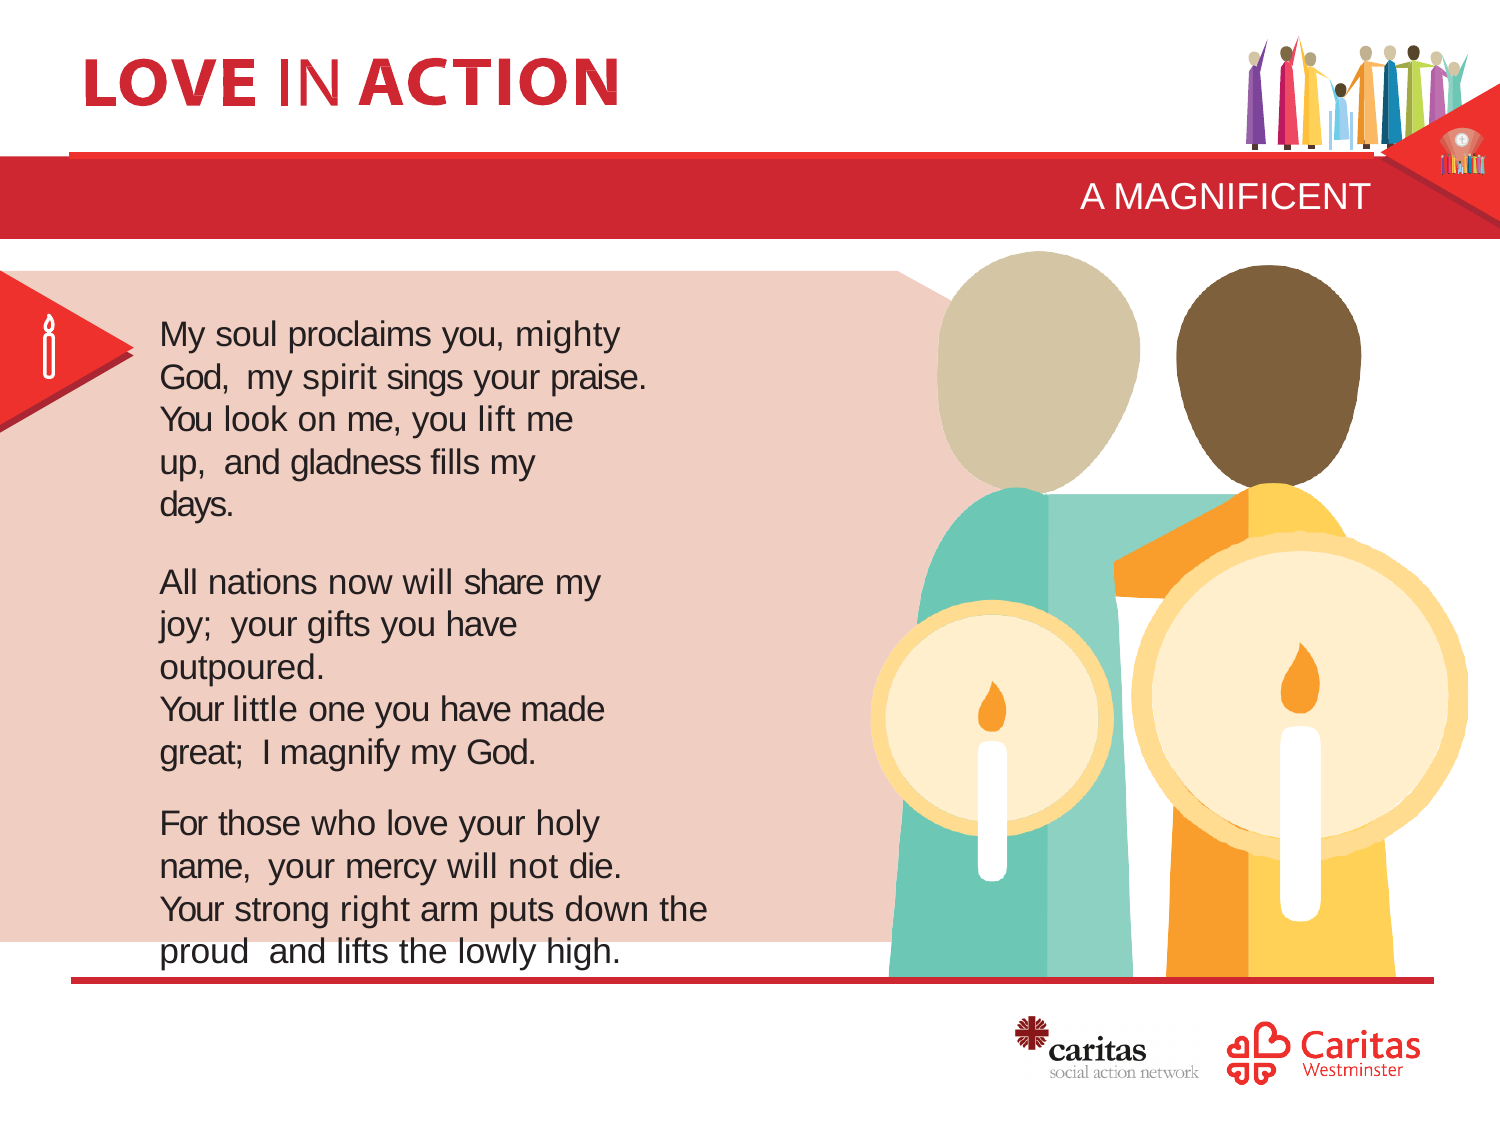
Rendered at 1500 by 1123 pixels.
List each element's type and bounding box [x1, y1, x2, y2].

text_box [171, 59, 217, 106]
text_box [498, 58, 511, 105]
text_box [85, 59, 97, 97]
text_box [300, 59, 338, 106]
text_box [407, 57, 447, 106]
text_box [1246, 39, 1268, 146]
text_box [0, 35, 1500, 239]
text_box [223, 67, 235, 78]
text_box [466, 67, 478, 105]
text_box [358, 58, 404, 105]
text_box [519, 57, 567, 106]
text_box [576, 58, 617, 105]
text_box [0, 251, 1500, 1122]
text_box [223, 86, 235, 98]
text_box [119, 58, 167, 107]
picture [999, 998, 1438, 1100]
